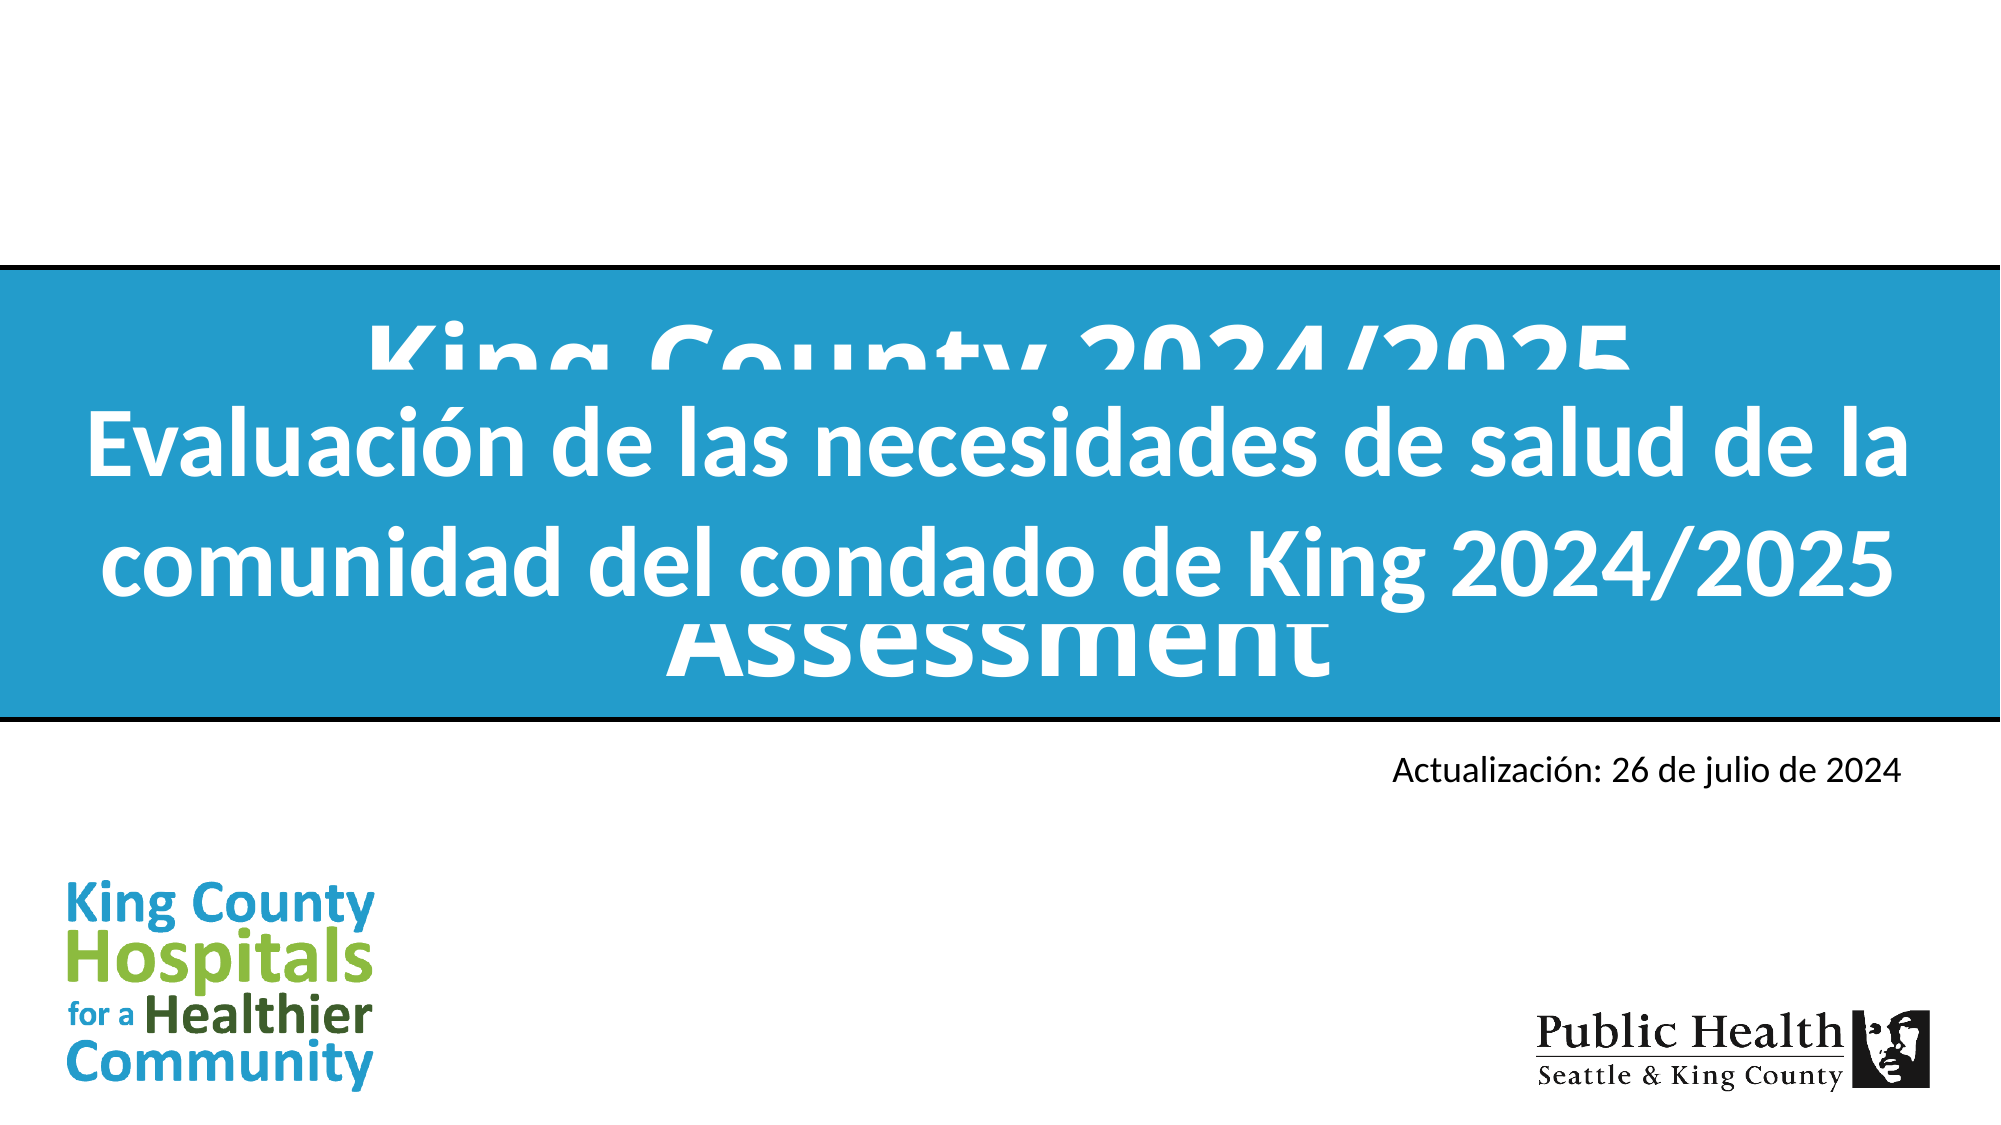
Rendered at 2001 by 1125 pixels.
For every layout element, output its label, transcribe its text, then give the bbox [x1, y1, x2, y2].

text_box Actualización: 26 de julio de 2024 [1377, 737, 1938, 798]
text_box Evaluación de las necesidades de salud de la comunidad del condado de King 2024/2025 [0, 369, 2000, 625]
picture [1536, 1007, 1933, 1092]
picture [67, 880, 375, 1092]
